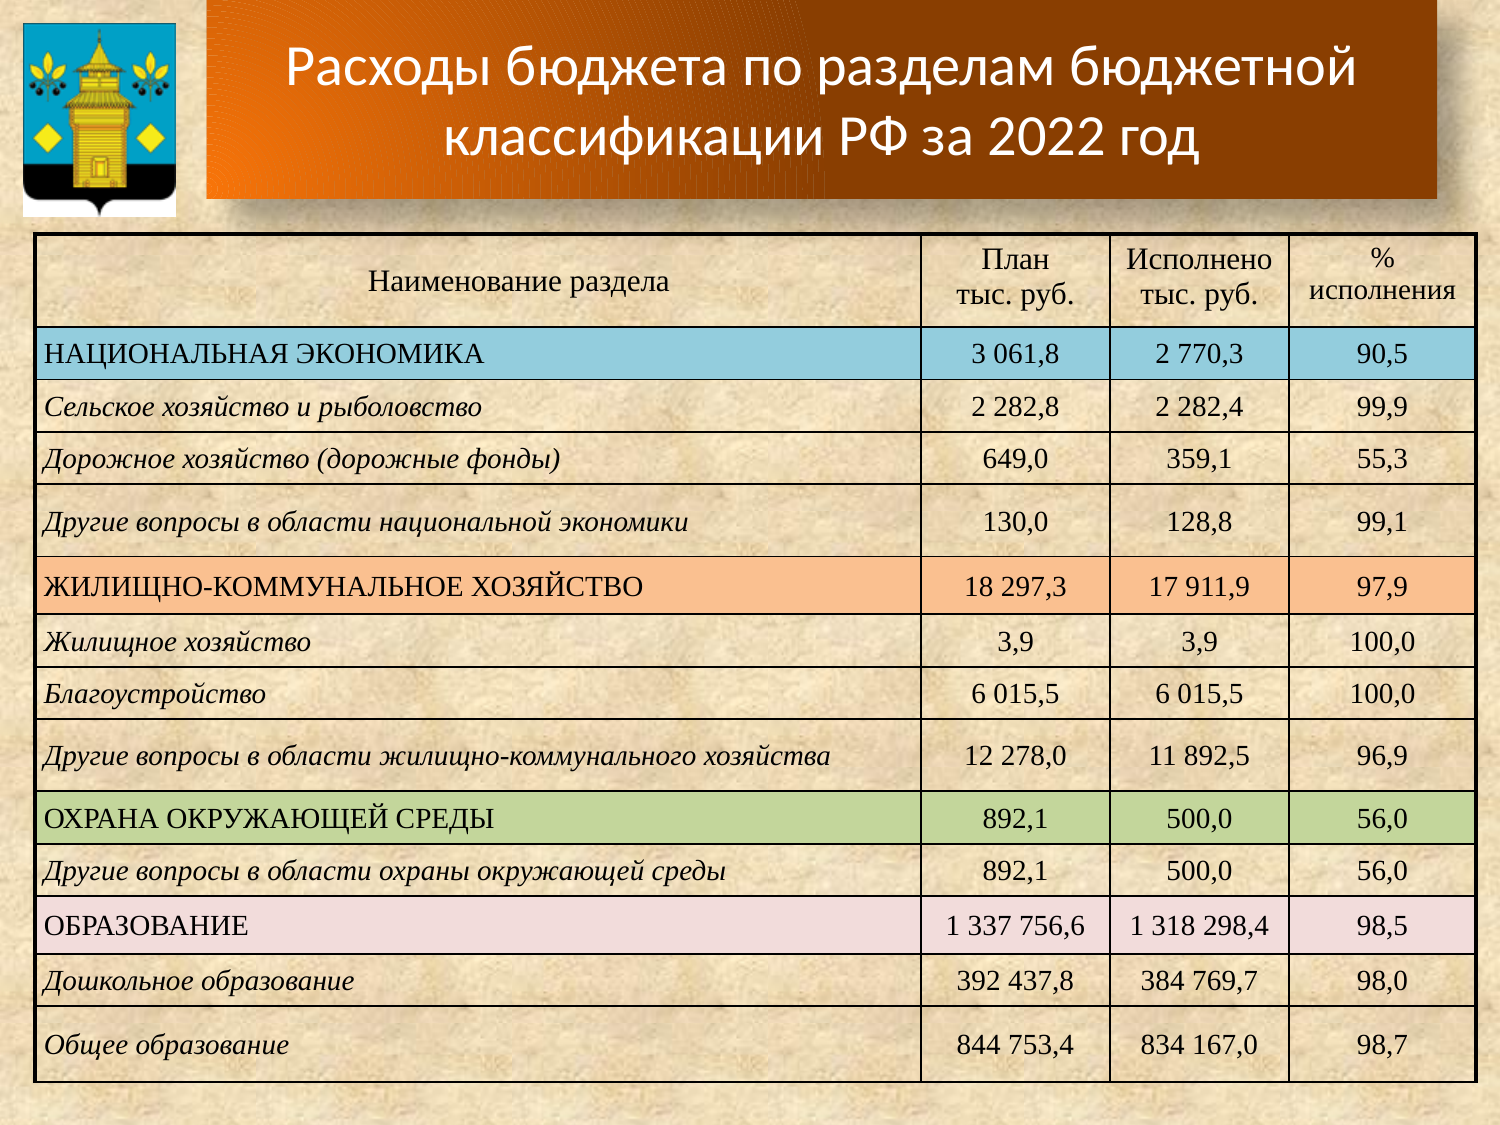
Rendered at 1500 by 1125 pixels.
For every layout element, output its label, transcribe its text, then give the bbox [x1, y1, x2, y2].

table_cell Сельское хозяйство и рыболовство [37, 380, 920, 431]
table_cell 1 337 756,6 [922, 897, 1109, 953]
table_cell 99,9 [1290, 380, 1474, 431]
table_cell 500,0 [1111, 792, 1288, 843]
table_cell 892,1 [922, 792, 1109, 843]
table_cell 844 753,4 [922, 1007, 1109, 1081]
table_cell 130,0 [922, 485, 1109, 556]
table_cell 834 167,0 [1111, 1007, 1288, 1081]
table_cell 55,3 [1290, 433, 1474, 483]
table_cell 1 318 298,4 [1111, 897, 1288, 953]
table_cell 649,0 [922, 433, 1109, 483]
table_cell 12 278,0 [922, 720, 1109, 790]
table_cell 2 282,4 [1111, 380, 1288, 431]
table_cell 97,9 [1290, 557, 1474, 613]
table_cell Дошкольное образование [37, 955, 920, 1005]
table_cell 98,5 [1290, 897, 1474, 953]
table_cell 18 297,3 [922, 557, 1109, 613]
table_cell Благоустройство [37, 668, 920, 718]
table_cell Другие вопросы в области национальной экономики [37, 485, 920, 556]
table_cell 90,5 [1290, 328, 1474, 379]
table_cell 96,9 [1290, 720, 1474, 790]
table_header Наименование раздела [37, 236, 920, 326]
table_cell 3,9 [922, 615, 1109, 666]
table_cell 500,0 [1111, 845, 1288, 895]
table_cell 2 282,8 [922, 380, 1109, 431]
table_cell Жилищное хозяйство [37, 615, 920, 666]
table_cell 6 015,5 [1111, 668, 1288, 718]
table_cell 3,9 [1111, 615, 1288, 666]
table_cell 384 769,7 [1111, 955, 1288, 1005]
table_cell 892,1 [922, 845, 1109, 895]
picture [0, 0, 1500, 1125]
table_cell 6 015,5 [922, 668, 1109, 718]
table_cell Общее образование [37, 1007, 920, 1081]
table_cell Другие вопросы в области охраны окружающей среды [37, 845, 920, 895]
table_cell 56,0 [1290, 845, 1474, 895]
table_cell 98,7 [1290, 1007, 1474, 1081]
title Расходы бюджета по разделам бюджетной классификации РФ за 2022 год [206, 0, 1438, 199]
table_cell 99,1 [1290, 485, 1474, 556]
table_cell 17 911,9 [1111, 557, 1288, 613]
table_header Исполнено тыс. руб. [1111, 236, 1288, 326]
table_cell НАЦИОНАЛЬНАЯ ЭКОНОМИКА [37, 328, 920, 379]
table_cell 100,0 [1290, 615, 1474, 666]
table_cell 3 061,8 [922, 328, 1109, 379]
table_header План тыс. руб. [922, 236, 1109, 326]
table_cell 392 437,8 [922, 955, 1109, 1005]
table_header % исполнения [1290, 236, 1474, 326]
table_cell 11 892,5 [1111, 720, 1288, 790]
table_cell Дорожное хозяйство (дорожные фонды) [37, 433, 920, 483]
table_cell ОБРАЗОВАНИЕ [37, 897, 920, 953]
table_cell 2 770,3 [1111, 328, 1288, 379]
table_cell Другие вопросы в области жилищно-коммунального хозяйства [37, 720, 920, 790]
table_cell 359,1 [1111, 433, 1288, 483]
table_cell 128,8 [1111, 485, 1288, 556]
table_cell 100,0 [1290, 668, 1474, 718]
table_cell 56,0 [1290, 792, 1474, 843]
table_cell ОХРАНА ОКРУЖАЮЩЕЙ СРЕДЫ [37, 792, 920, 843]
table_cell 98,0 [1290, 955, 1474, 1005]
table_cell ЖИЛИЩНО-КОММУНАЛЬНОЕ ХОЗЯЙСТВО [37, 557, 920, 613]
